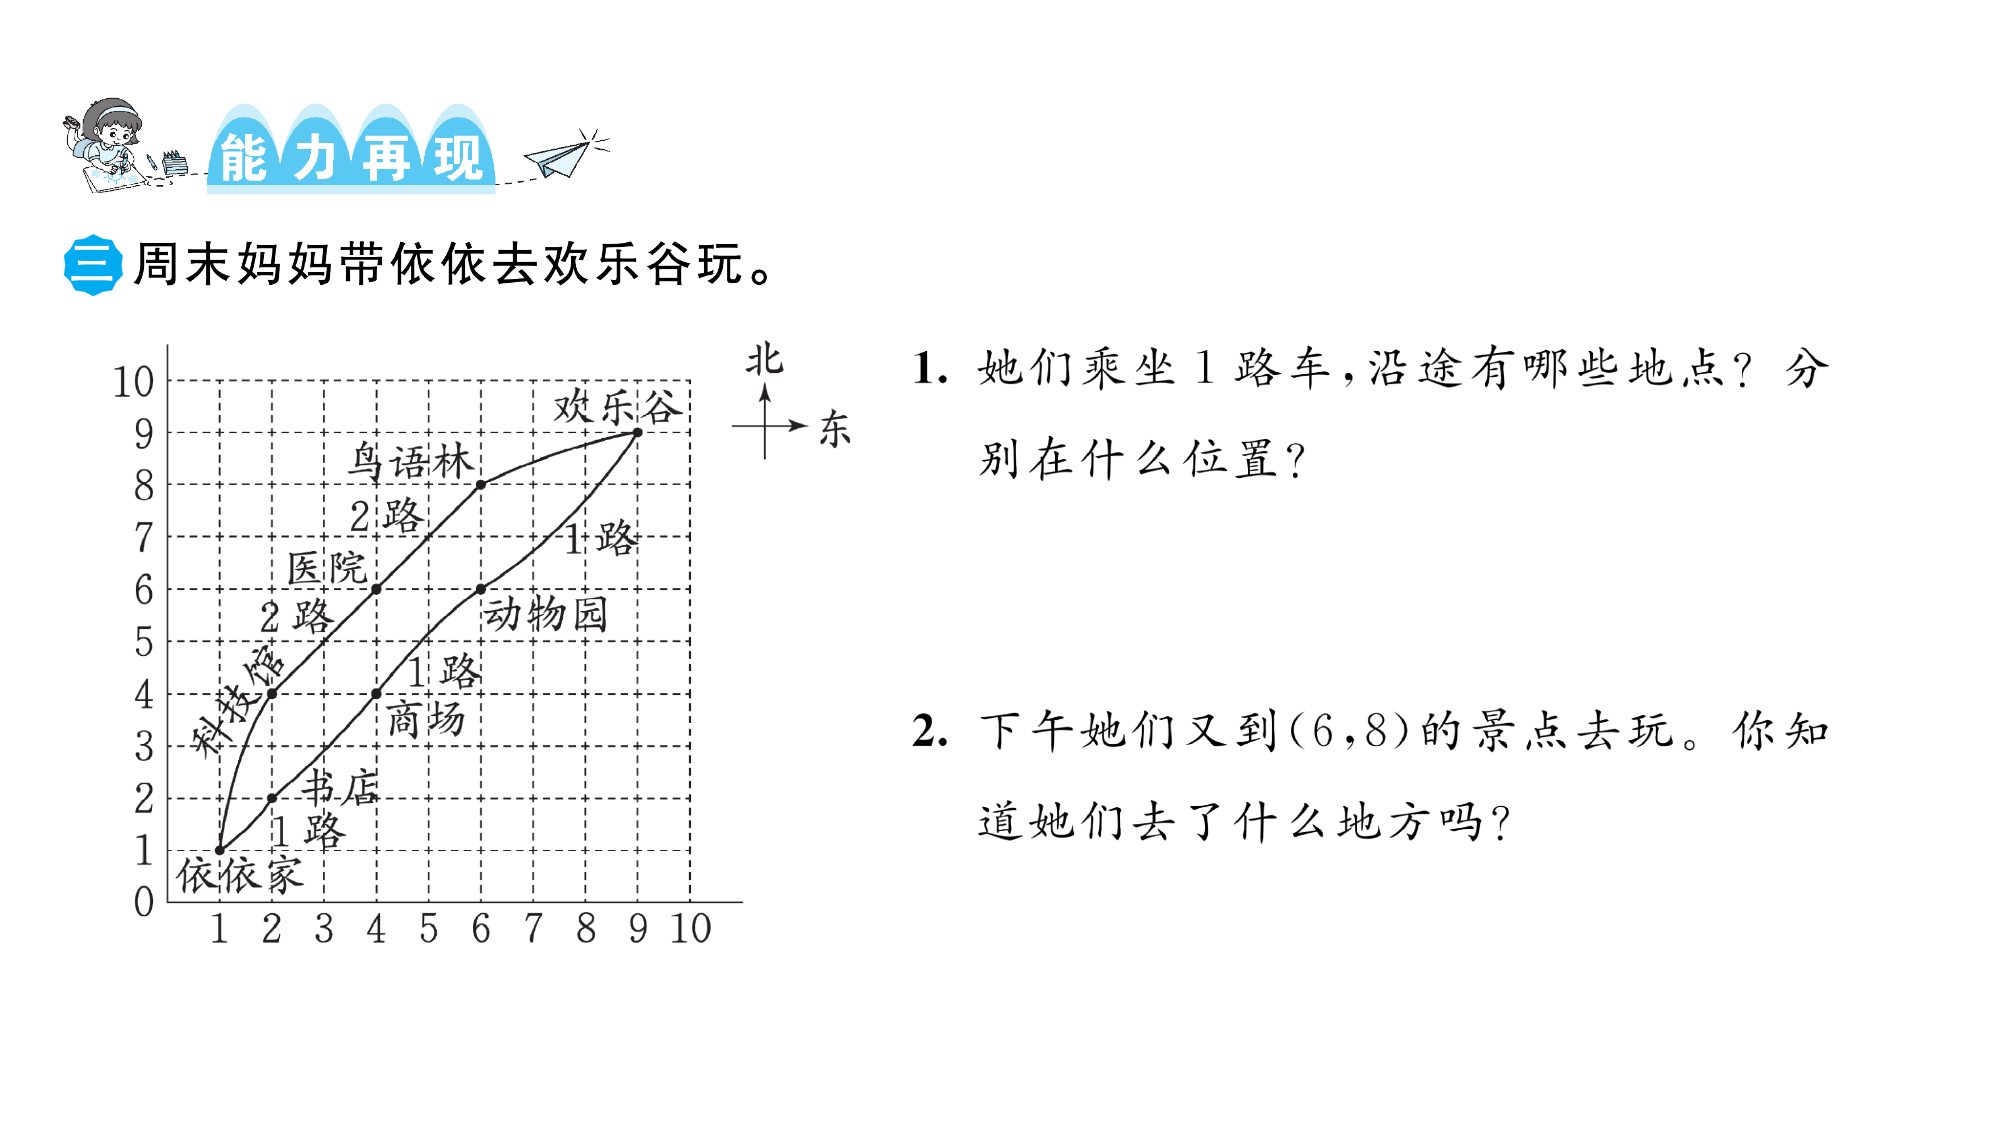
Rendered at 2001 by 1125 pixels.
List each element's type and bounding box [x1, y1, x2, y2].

picture [58, 58, 2000, 960]
